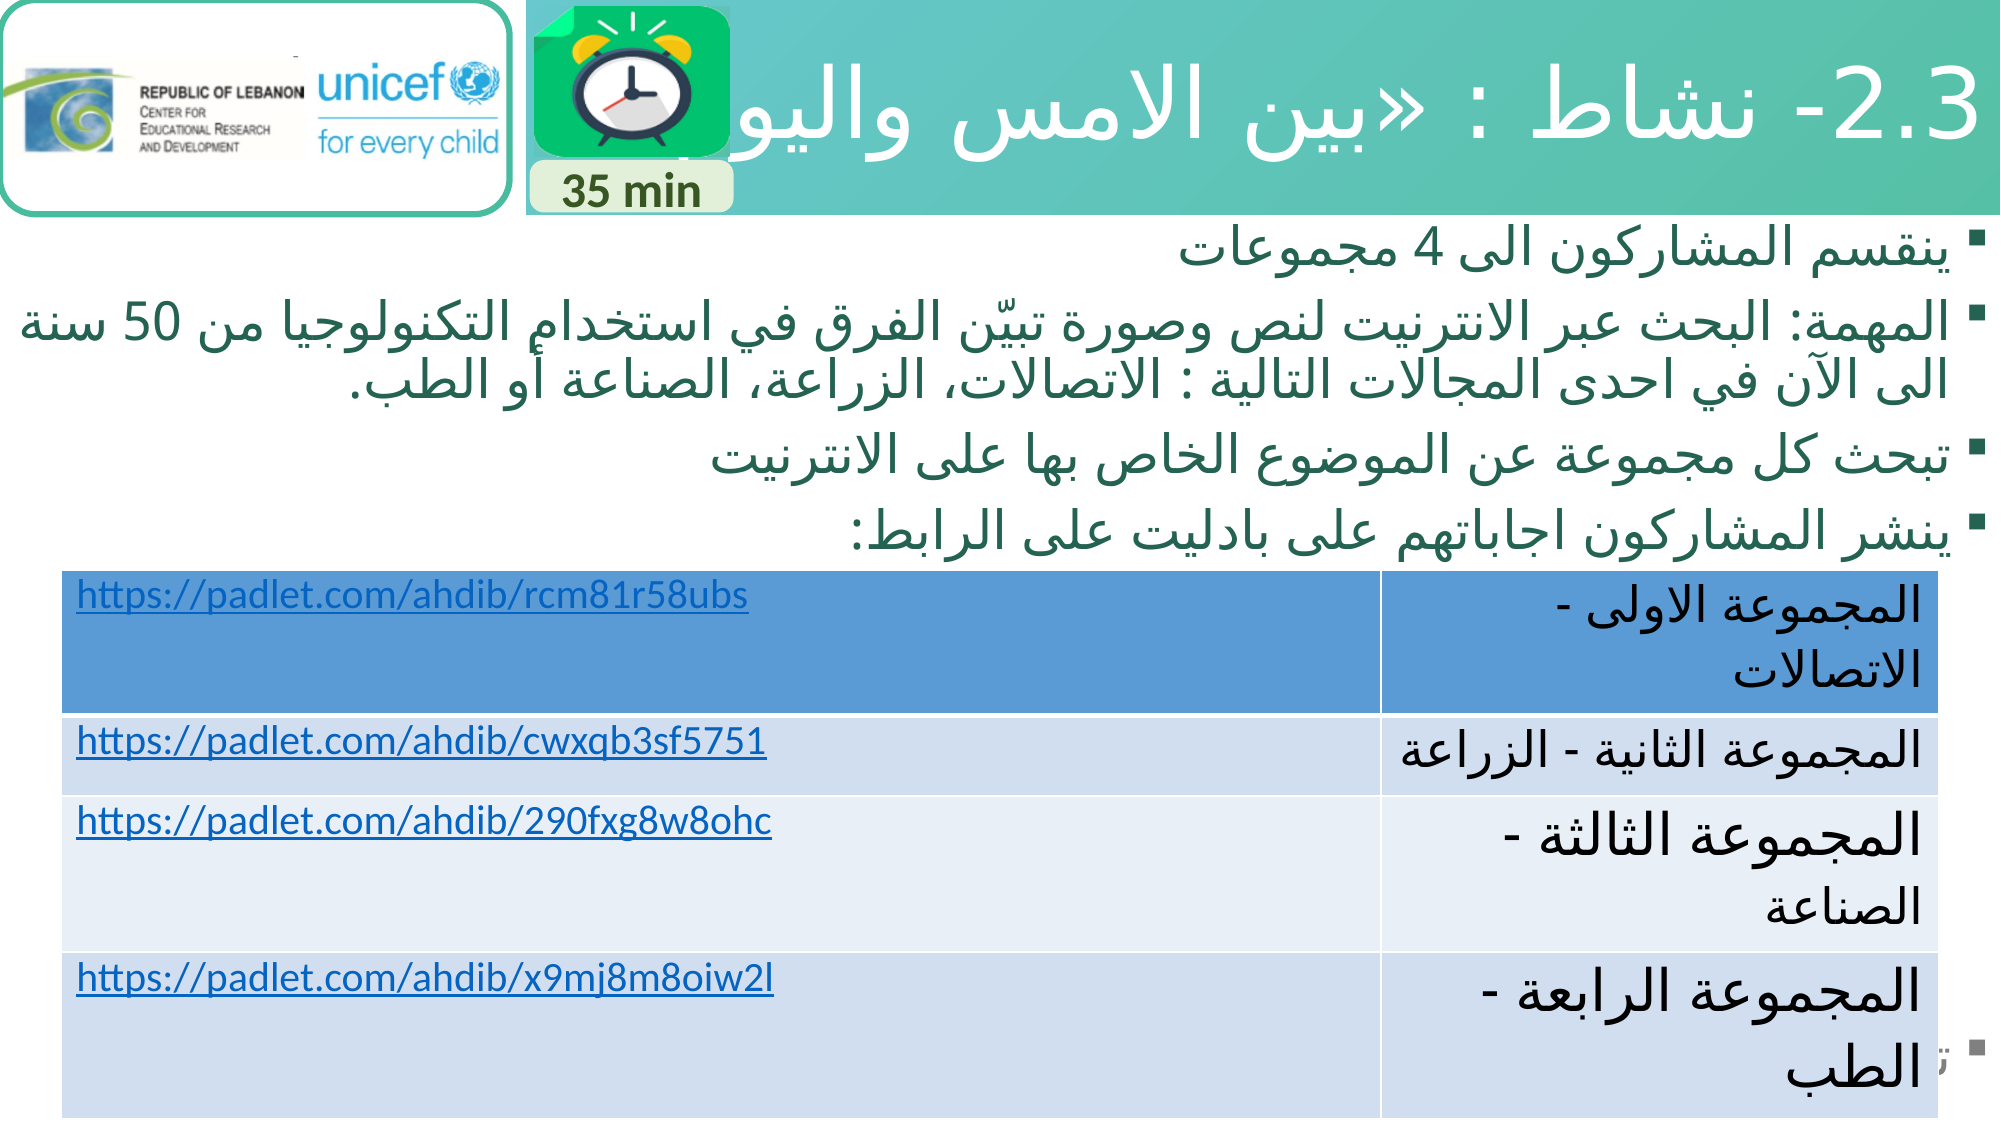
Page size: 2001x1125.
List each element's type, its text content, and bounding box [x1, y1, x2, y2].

table_cell https://padlet.com/ahdib/x9mj8m8oiw2l [62, 953, 1380, 1118]
table_cell المجموعة الثانية - الزراعة [1382, 718, 1938, 795]
table_header https://padlet.com/ahdib/rcm81r58ubs [62, 571, 1380, 713]
table_cell المجموعة الرابعة - الطب [1382, 953, 1938, 1118]
list ينقسم المشاركون الى 4 مجموعات المهمة: البحث عبر الانترنيت لنص وصورة تبيّن الفرق في استخدام التكنولوجيا من 50 سنة الى الآن في احدى المجالات التالية : الاتصالات، الزراعة، الصناعة أو الطب. تبحث كل مجموعة عن الموضوع الخاص بها على الانترنيت ينشر المشاركون اجاباتهم على بادليت على الرابط: تفاصيل وتعليمات النشاط في ورقة العمل Worksheet 2.3 - – بين اليوم والامس [0, 205, 2000, 1108]
table_cell https://padlet.com/ahdib/290fxg8w8ohc [62, 797, 1380, 951]
title 2.3- نشاط : «بين الامس واليوم » [526, 0, 2000, 205]
table_cell المجموعة الثالثة - الصناعة [1382, 797, 1938, 951]
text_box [529, 6, 734, 213]
picture [4, 49, 506, 170]
table_header المجموعة الاولى - الاتصالات [1382, 571, 1938, 713]
table_cell https://padlet.com/ahdib/cwxqb3sf5751 [62, 718, 1380, 795]
